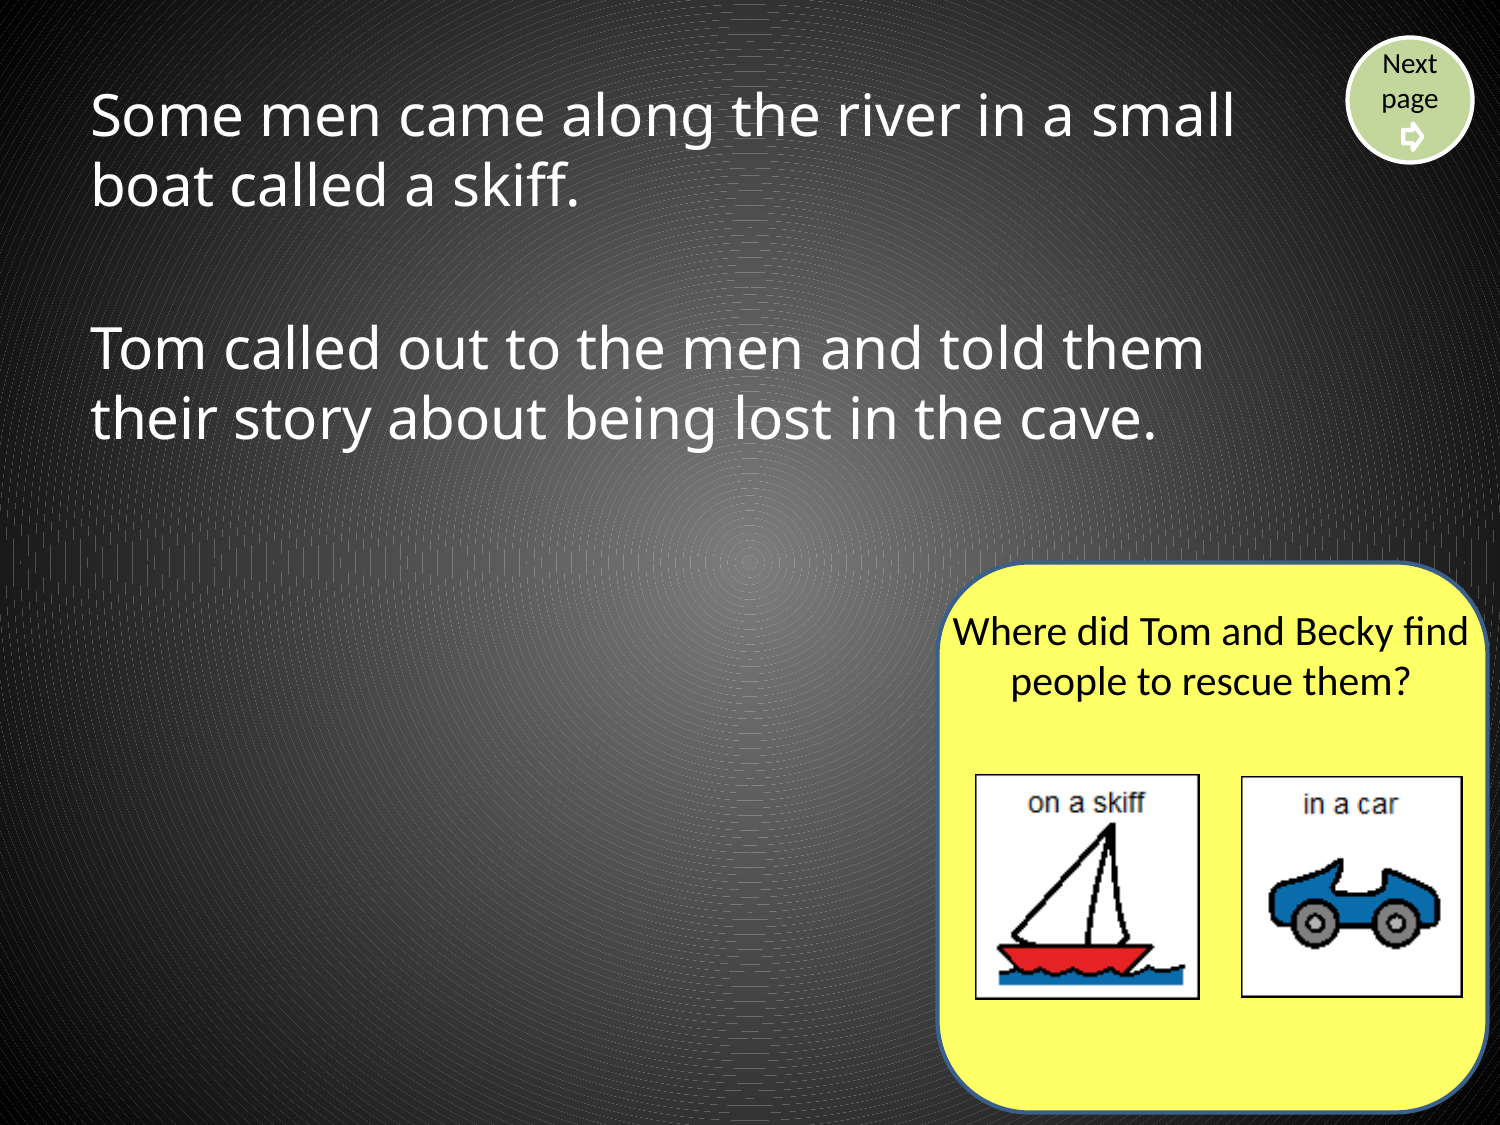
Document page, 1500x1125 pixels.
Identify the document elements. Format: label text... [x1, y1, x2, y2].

text_box [935, 625, 1490, 1115]
picture [974, 774, 1201, 1001]
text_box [1347, 37, 1473, 163]
picture [1240, 776, 1463, 998]
list Some men came along the river in a small boat called a skiff. Tom called out to the men and told them their story about being lost in the cave. [75, 70, 1313, 1000]
text_box Where did Tom and Becky find people to rescue them? [937, 596, 1485, 712]
text_box [1313, 560, 1470, 596]
